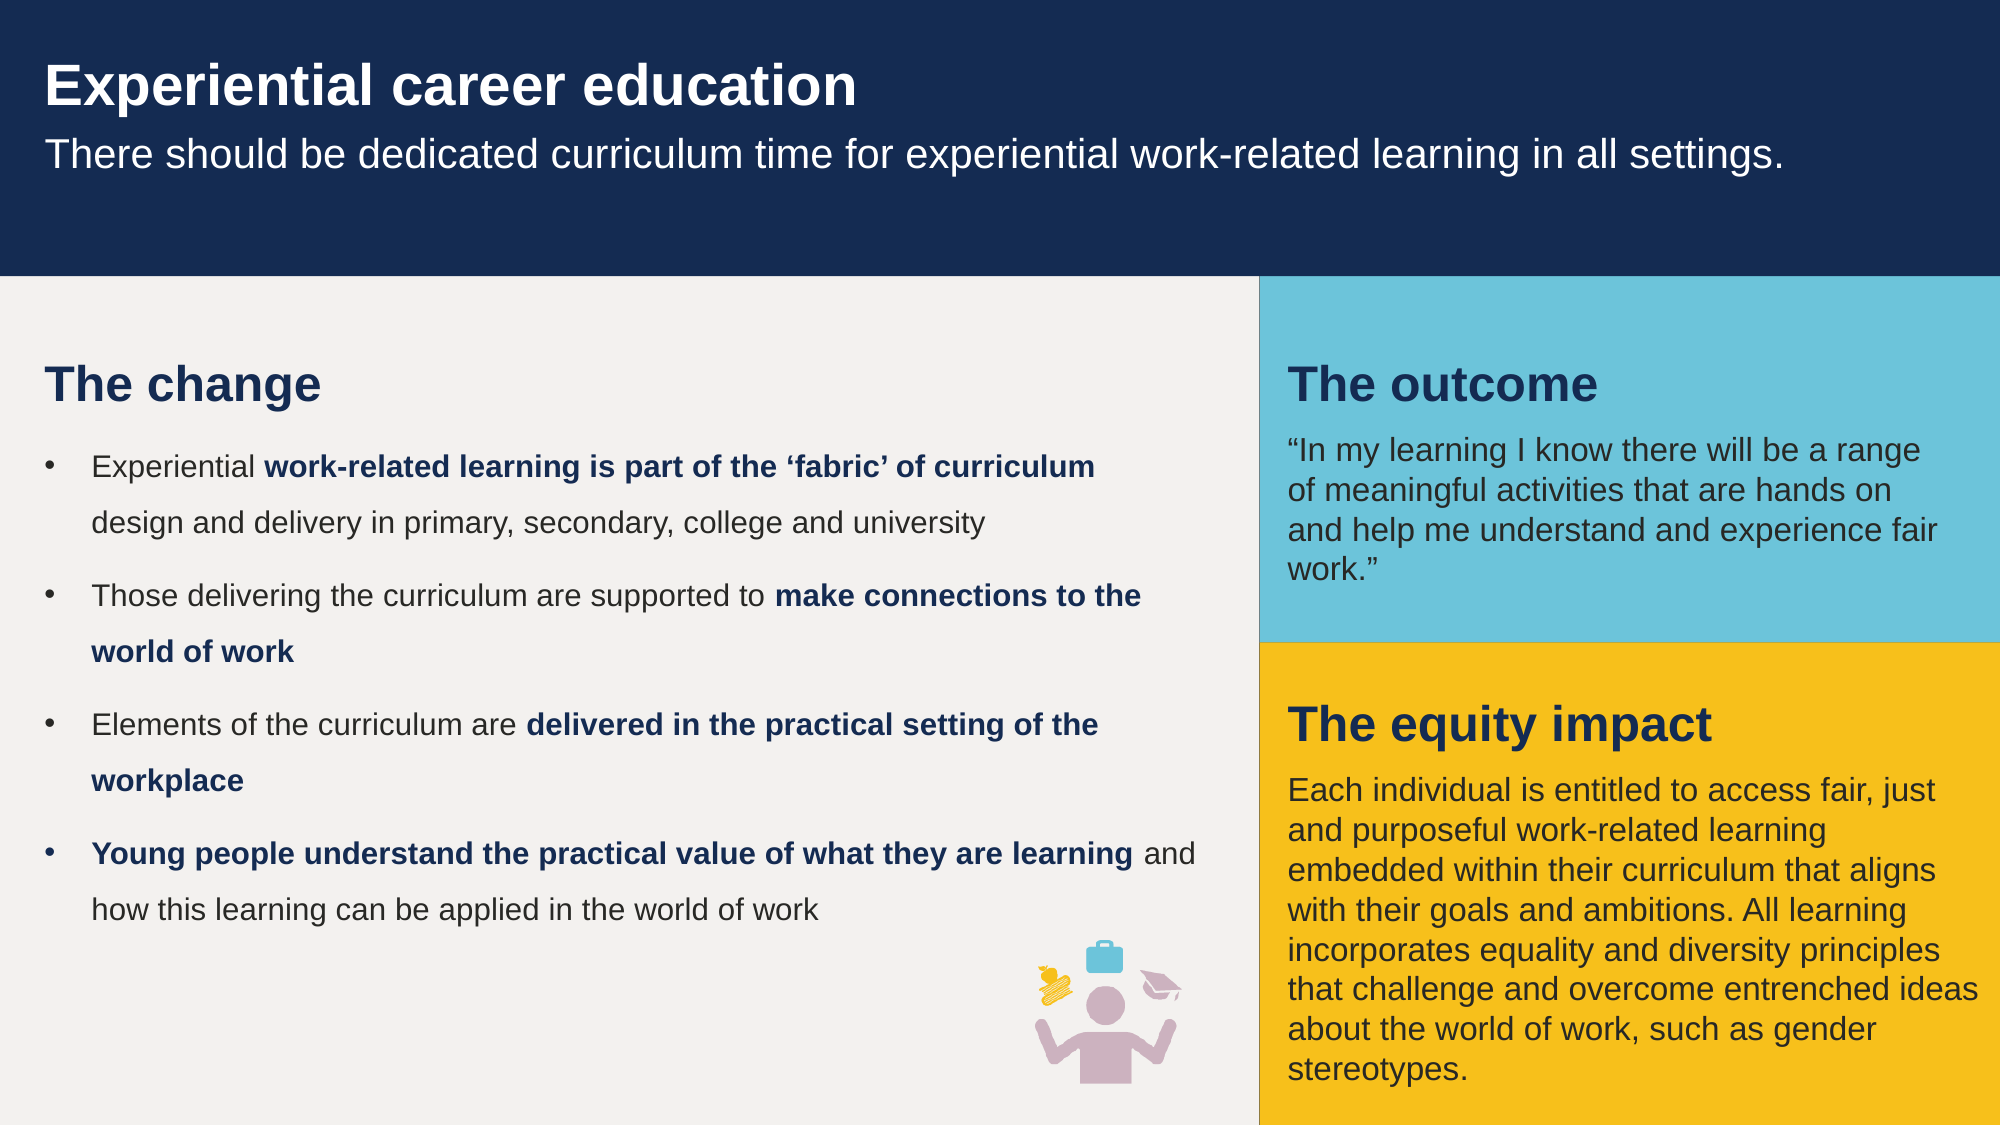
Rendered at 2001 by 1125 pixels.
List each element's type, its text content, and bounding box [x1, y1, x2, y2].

text_box [0, 277, 1260, 1125]
text_box [1259, 642, 2000, 1125]
text_box There should be dedicated curriculum time for experiential work-related learning in all settings. [44, 126, 1940, 253]
picture [982, 883, 1228, 1125]
text_box The outcome “In my learning I know there will be a range of meaningful activities that are hands on and help me understand and experience fair work.” [1287, 321, 1940, 551]
text_box [0, 0, 2000, 277]
text_box The change Experiential work-related learning is part of the ‘fabric’ of curriculum design and delivery in primary, secondary, college and university Those delivering the curriculum are supported to make connections to the world of work Elements of the curriculum are delivered in the practical setting of the workplace Young people understand the practical value of what they are learning and how this learning can be applied in the world of work [44, 321, 1197, 937]
text_box [1260, 277, 2000, 642]
list Experiential career education [44, 47, 1956, 147]
text_box The equity impact Each individual is entitled to access fair, just and purposeful work-related learning embedded within their curriculum that aligns with their goals and ambitions. All learning incorporates equality and diversity principles that challenge and overcome entrenched ideas about the world of work, such as gender stereotypes. [1287, 661, 1986, 891]
